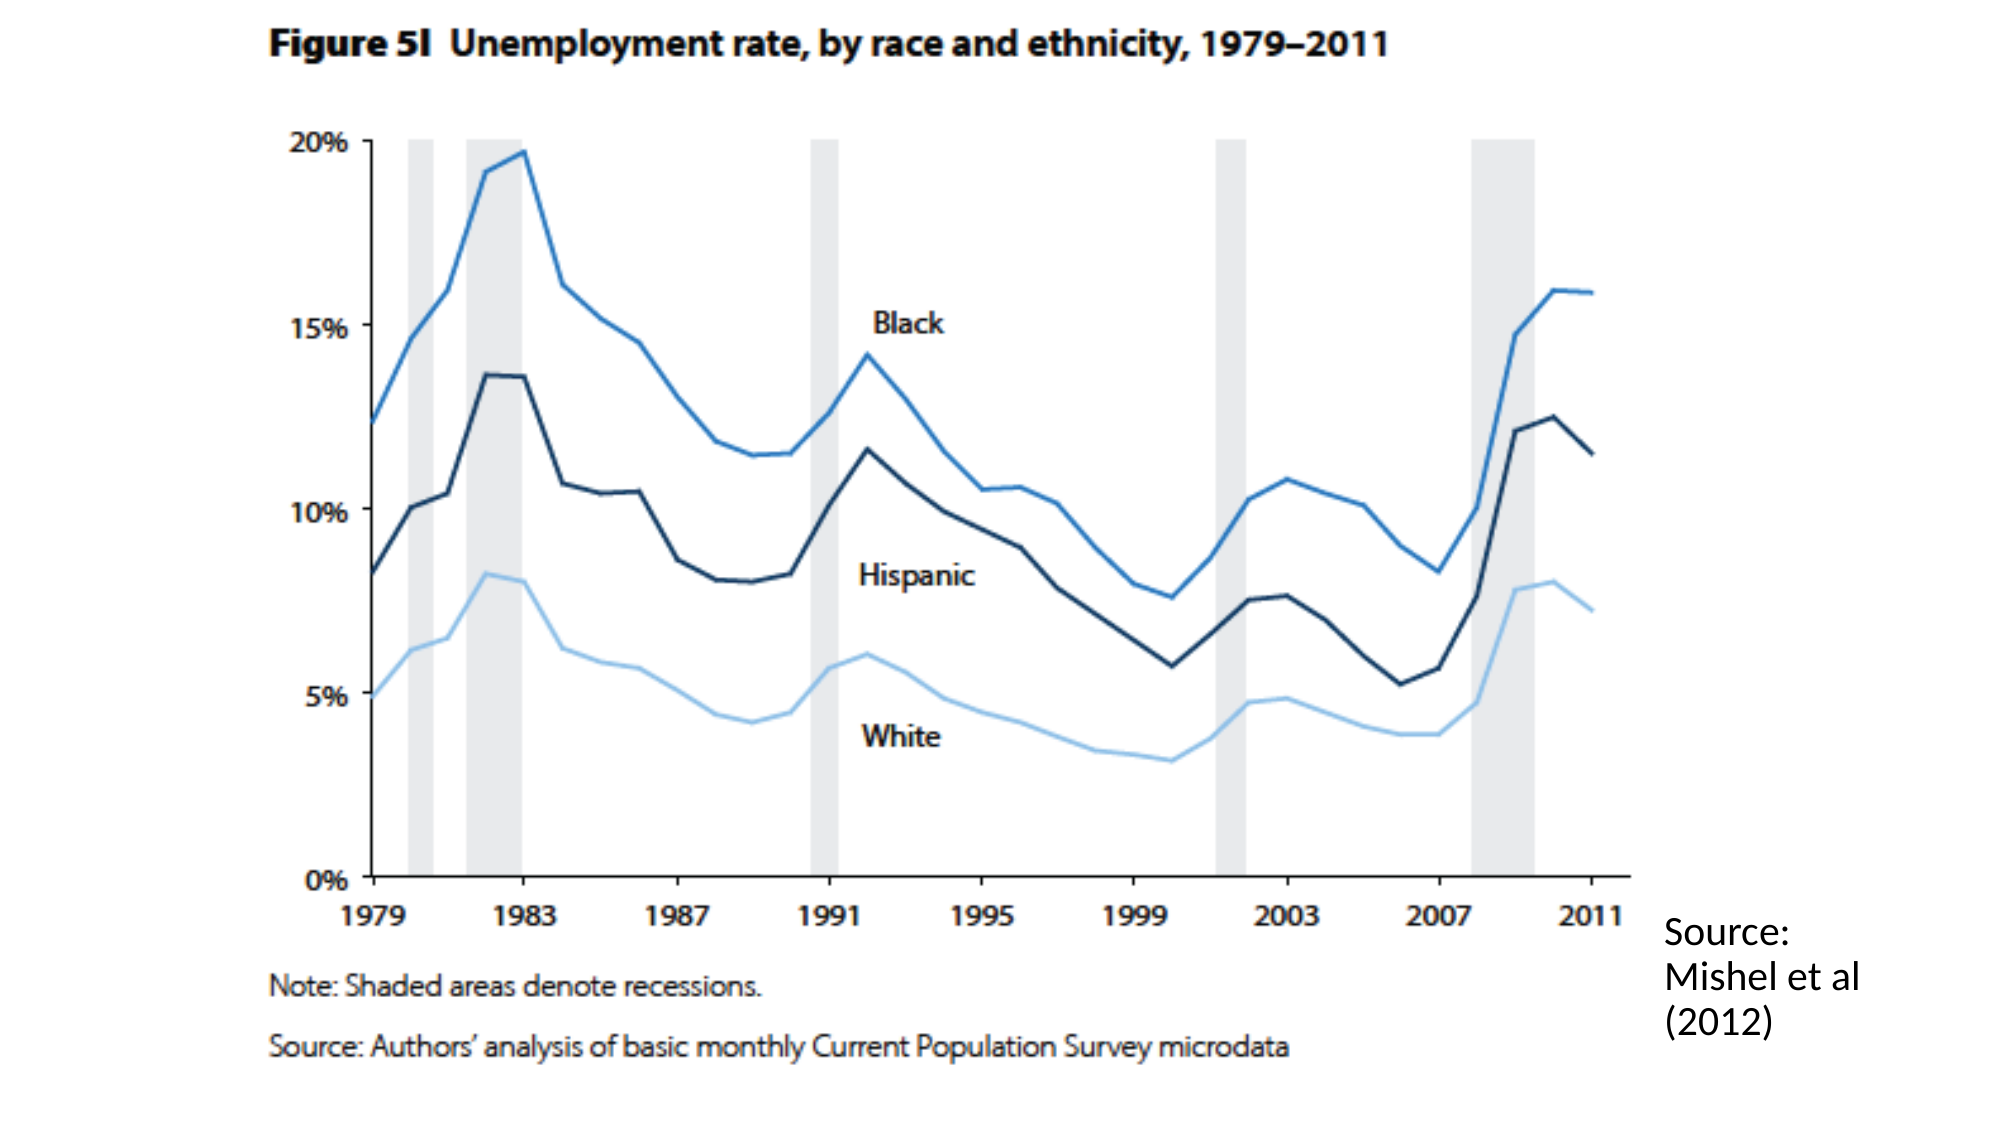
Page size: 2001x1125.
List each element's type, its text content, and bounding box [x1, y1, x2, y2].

picture [257, 0, 1654, 1125]
text_box Source: Mishel et al (2012) [1654, 901, 1929, 1069]
